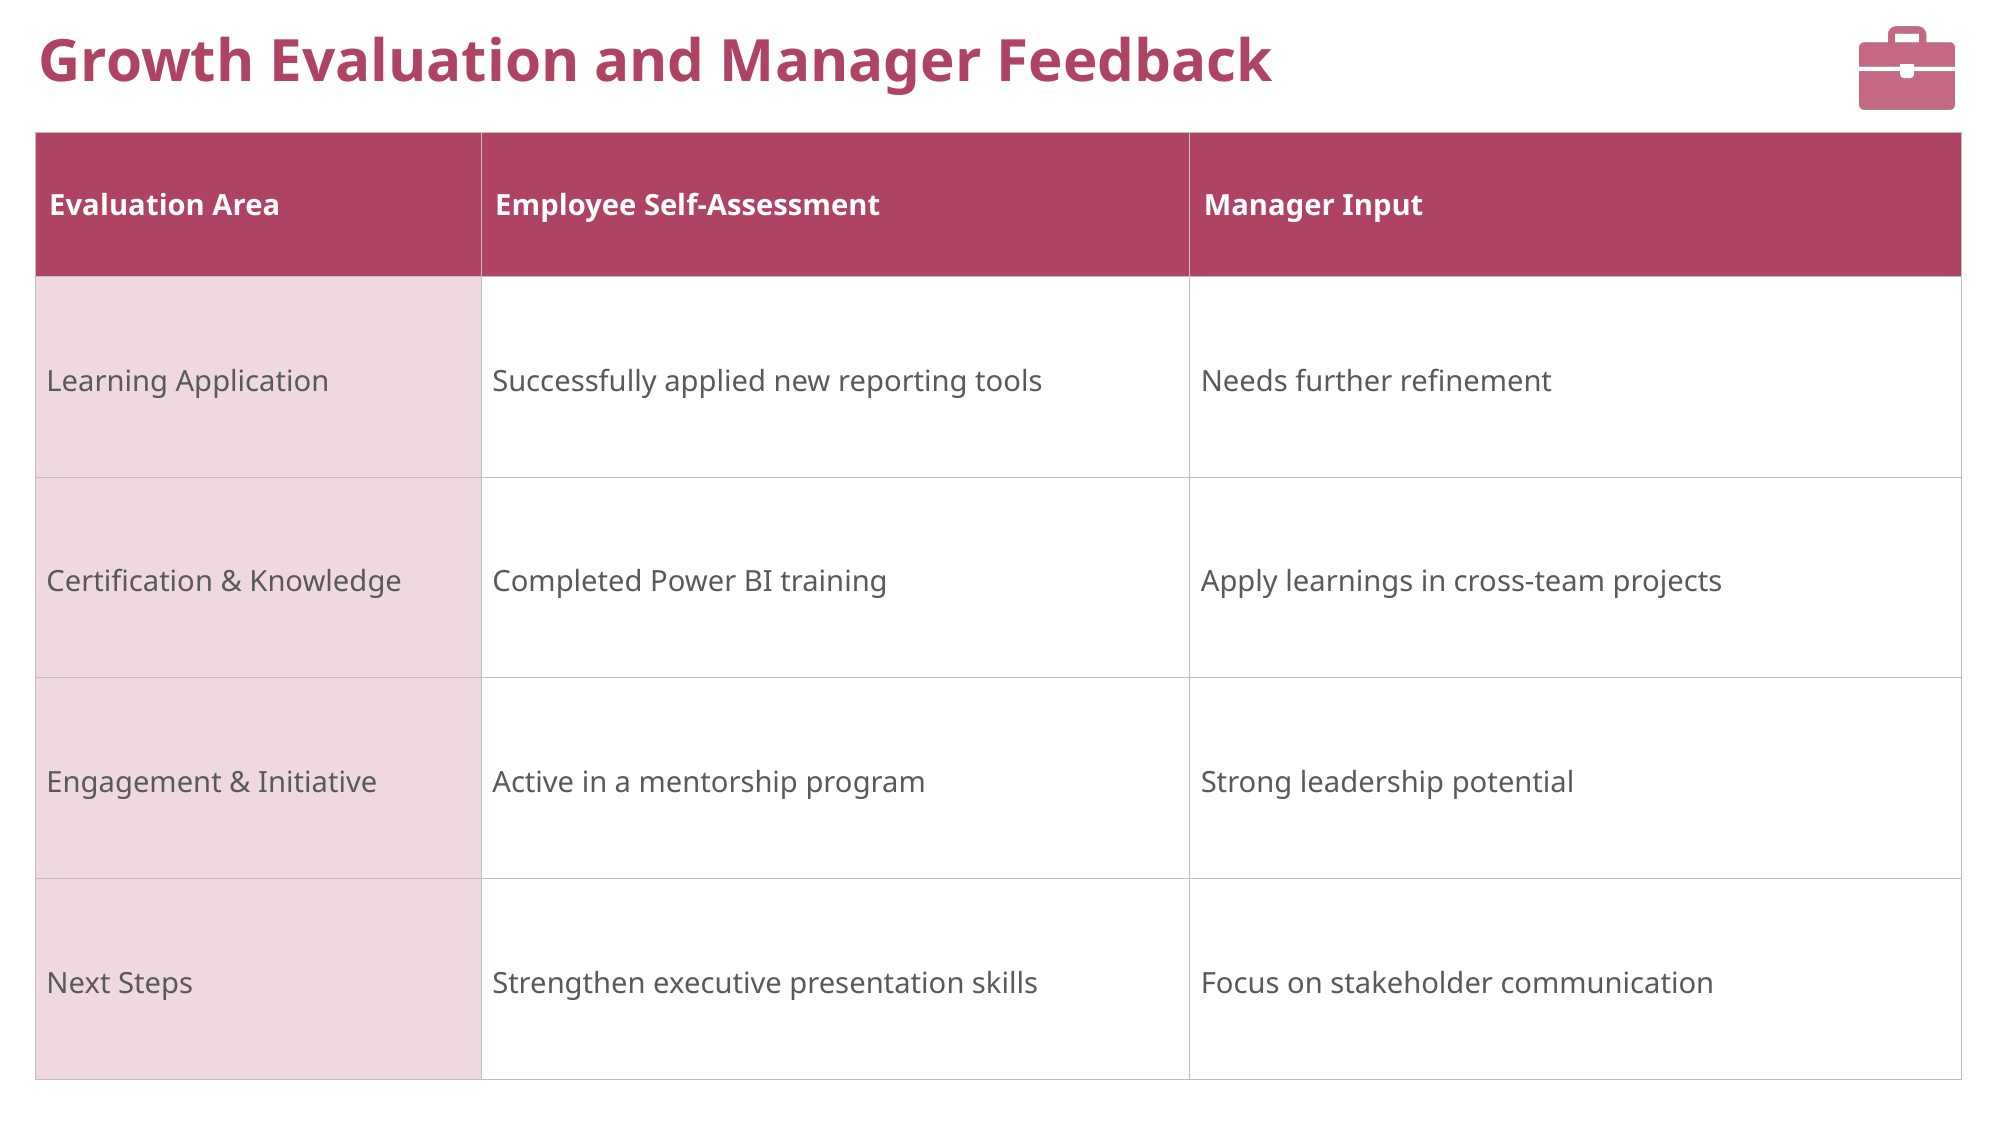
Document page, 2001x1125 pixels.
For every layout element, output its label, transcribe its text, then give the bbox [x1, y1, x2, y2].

table_cell Focus on stakeholder communication [1190, 879, 1961, 1079]
text_box Growth Evaluation and Manager Feedback [23, 16, 1452, 101]
table_header Employee Self-Assessment [482, 133, 1189, 276]
table_cell Needs further refinement [1190, 277, 1961, 477]
table_cell Next Steps [36, 879, 481, 1079]
table_cell Strengthen executive presentation skills [482, 879, 1189, 1079]
table_cell Engagement & Initiative [36, 678, 481, 878]
table_cell Apply learnings in cross-team projects [1190, 478, 1961, 677]
table_cell Active in a mentorship program [482, 678, 1189, 878]
table_cell Strong leadership potential [1190, 678, 1961, 878]
table_cell Learning Application [36, 277, 481, 477]
table_cell Successfully applied new reporting tools [482, 277, 1189, 477]
table_cell Certification & Knowledge [36, 478, 481, 677]
picture [1847, 13, 1963, 129]
table_cell Completed Power BI training [482, 478, 1189, 677]
table_header Evaluation Area [36, 133, 481, 276]
table_header Manager Input [1190, 133, 1961, 276]
